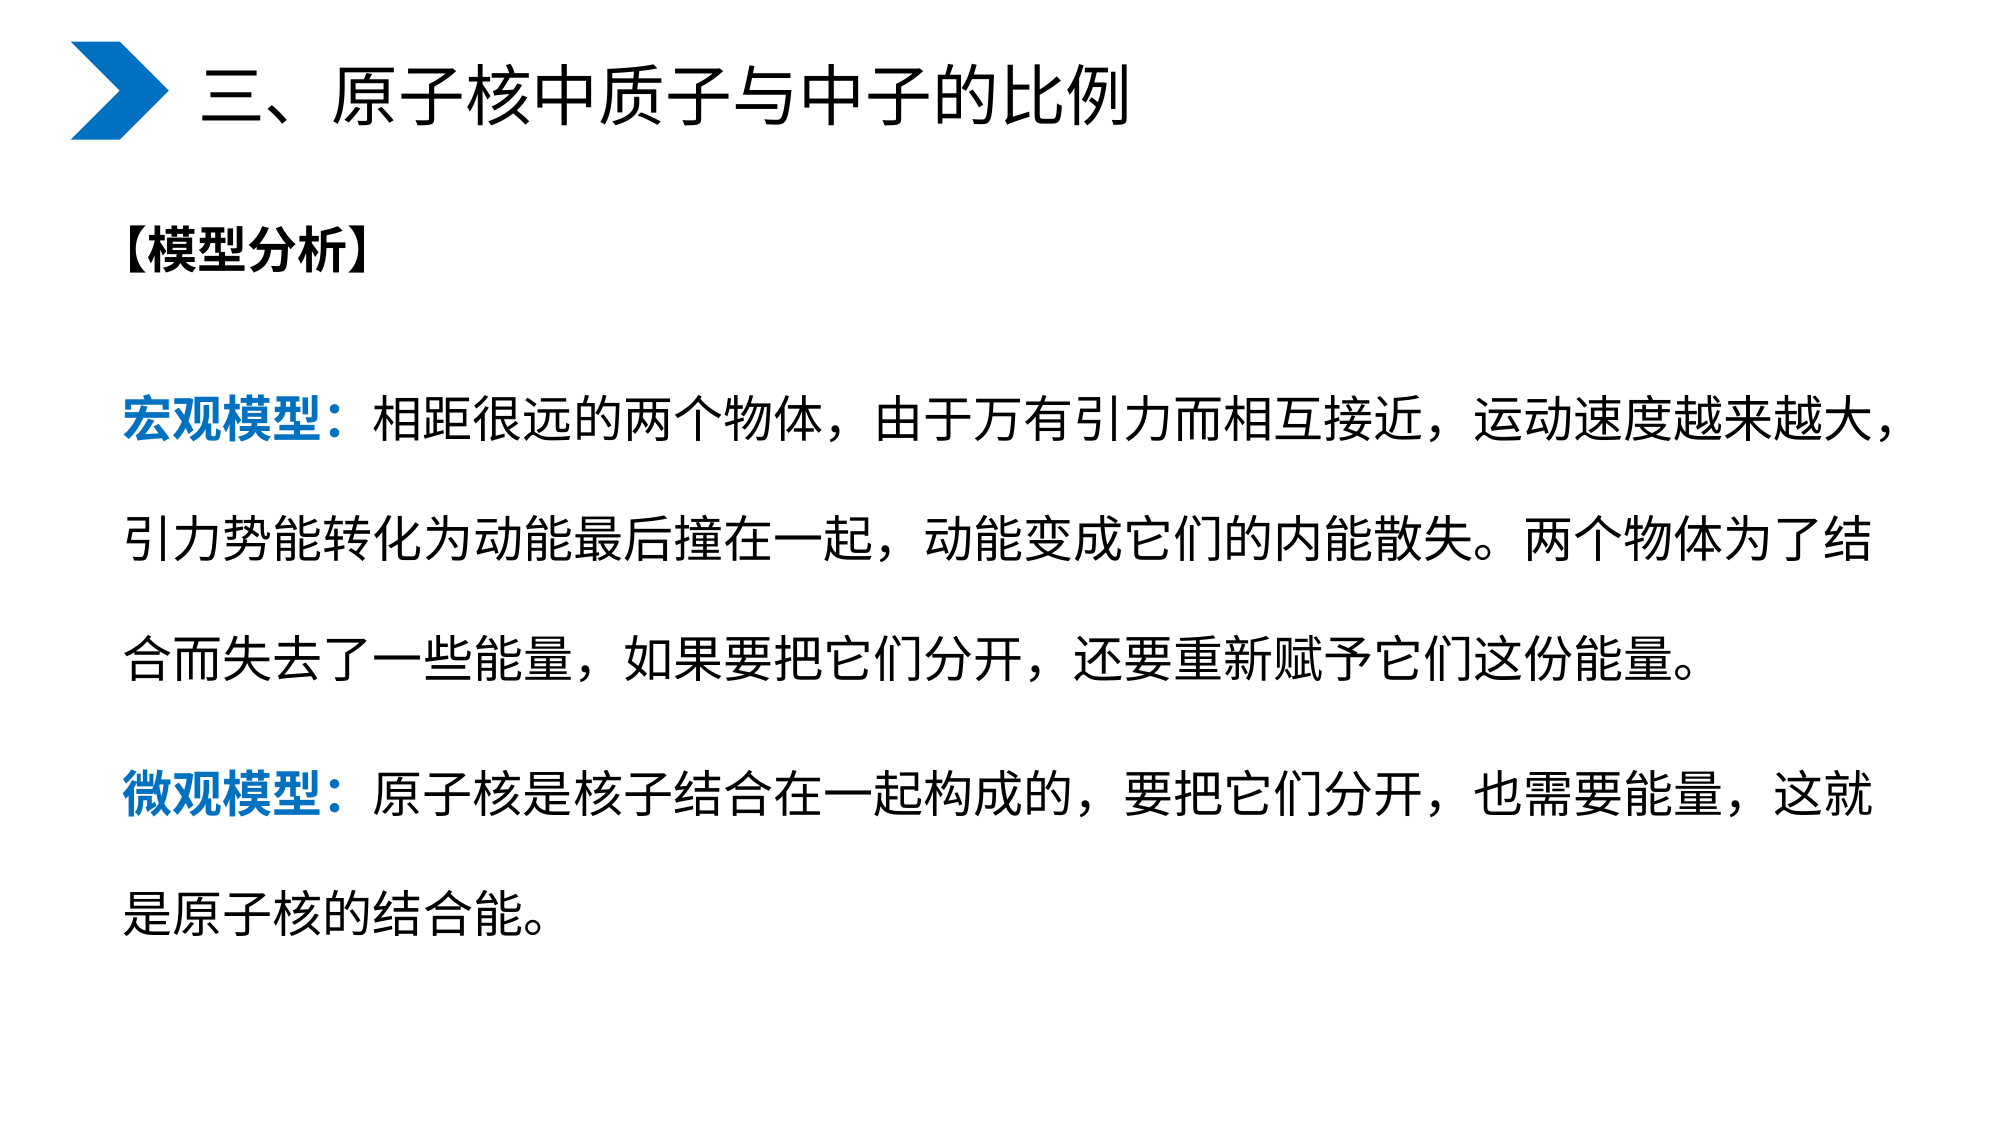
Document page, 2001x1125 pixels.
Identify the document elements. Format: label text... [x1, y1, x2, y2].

text_box 三、原子核中质子与中子的比例 [183, 45, 1148, 141]
text_box 宏观模型：相距很远的两个物体，由于万有引力而相互接近，运动速度越来越大，引力势能转化为动能最后撞在一起，动能变成它们的内能散失。两个物体为了结合而失去了一些能量，如果要把它们分开，还要重新赋予它们这份能量。 微观模型：原子核是核子结合在一起构成的，要把它们分开，也需要能量，这就是原子核的结合能。 [108, 320, 1890, 950]
text_box 【模型分析】 [82, 210, 516, 286]
